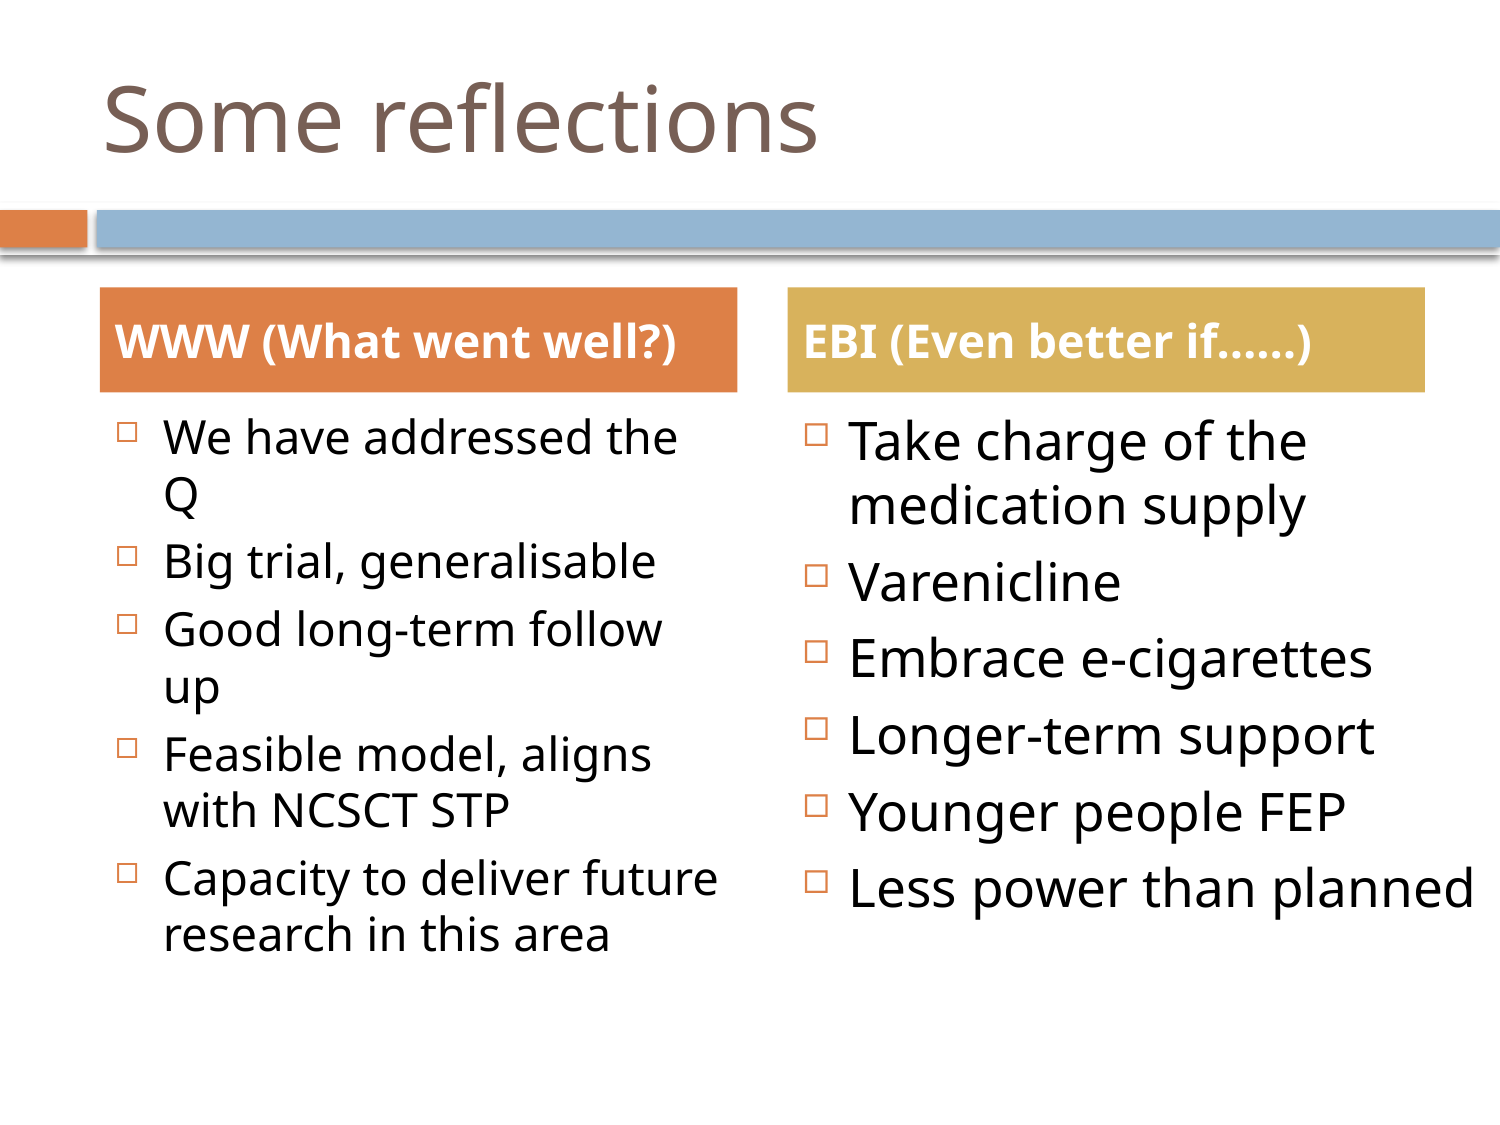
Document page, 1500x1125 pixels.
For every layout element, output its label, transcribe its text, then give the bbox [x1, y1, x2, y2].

title Some reflections [87, 44, 1425, 188]
list Take charge of the medication supply Varenicline Embrace e-cigarettes Longer-term support Younger people FEP Less power than planned [787, 399, 1500, 988]
list EBI (Even better if……) [787, 287, 1425, 393]
list WWW (What went well?) [99, 287, 738, 393]
list We have addressed the Q Big trial, generalisable Good long-term follow up Feasible model, aligns with NCSCT STP Capacity to deliver future research in this area [99, 399, 738, 988]
